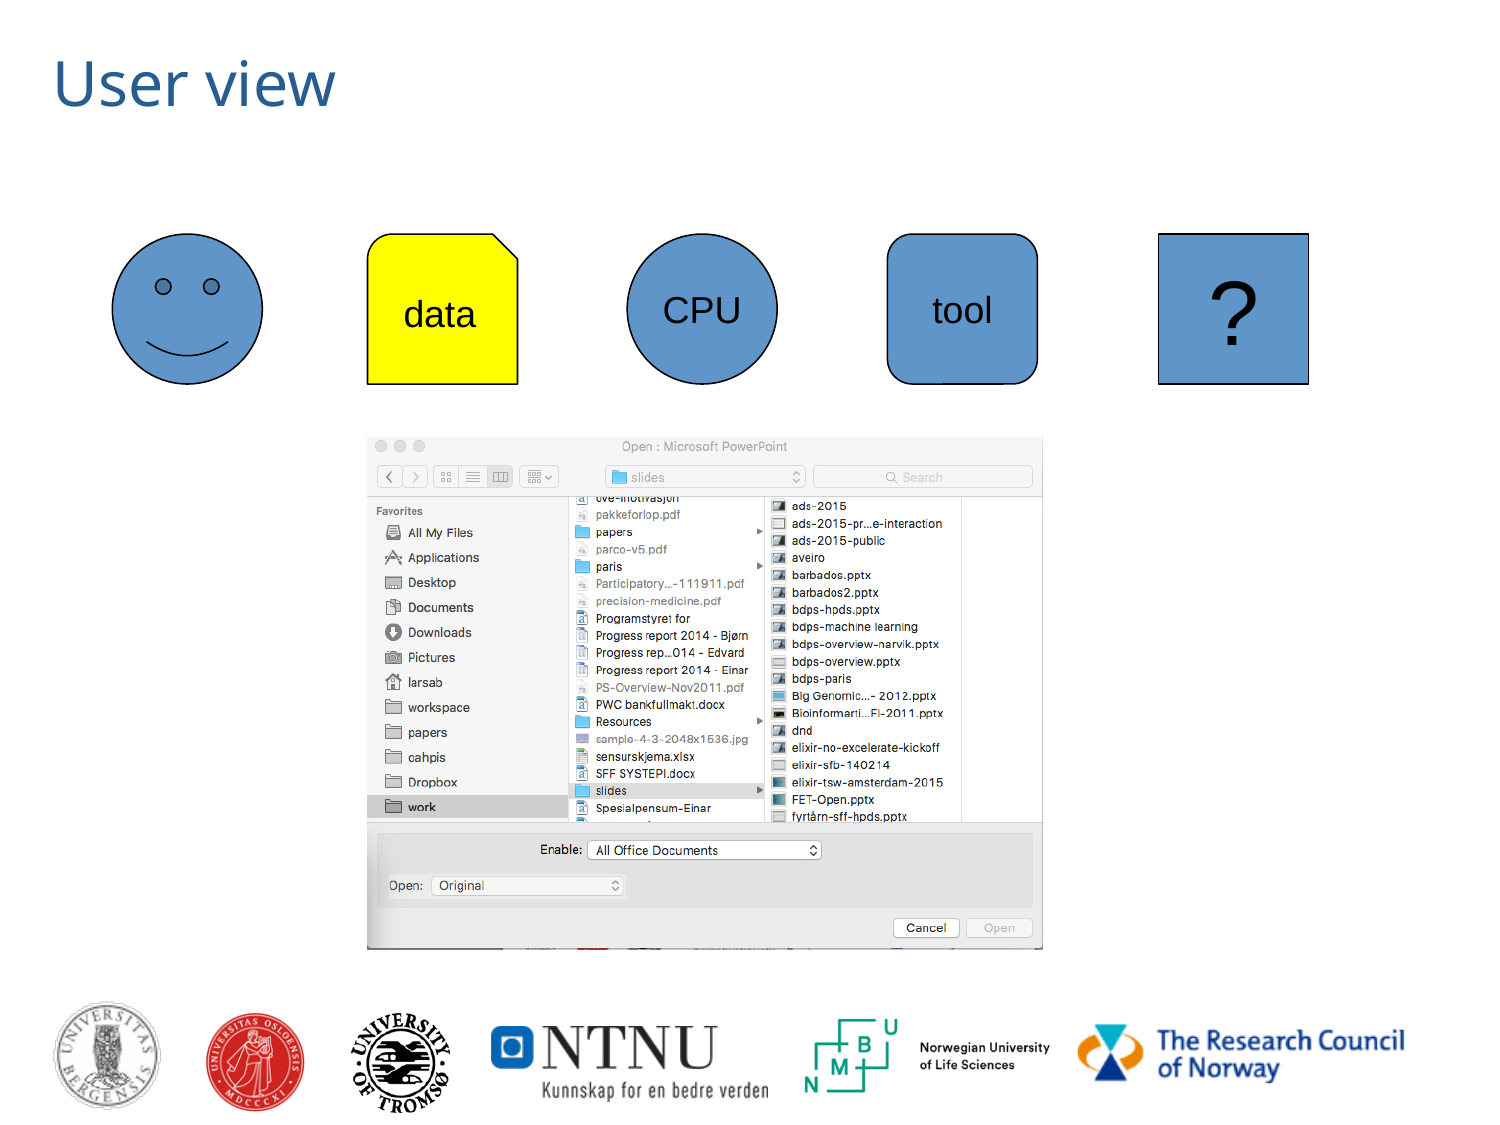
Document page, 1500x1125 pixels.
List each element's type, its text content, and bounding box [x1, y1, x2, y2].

text_box [112, 234, 263, 385]
picture [491, 1026, 768, 1102]
text_box tool [887, 234, 1038, 385]
picture [205, 1010, 306, 1113]
picture [1076, 1010, 1464, 1100]
picture [801, 1015, 1052, 1096]
text_box CPU [627, 234, 778, 385]
picture [367, 437, 1043, 950]
text_box data [367, 234, 518, 385]
picture [351, 1013, 450, 1113]
title User view [36, 0, 963, 163]
picture [51, 999, 164, 1113]
text_box ? [1158, 234, 1309, 384]
